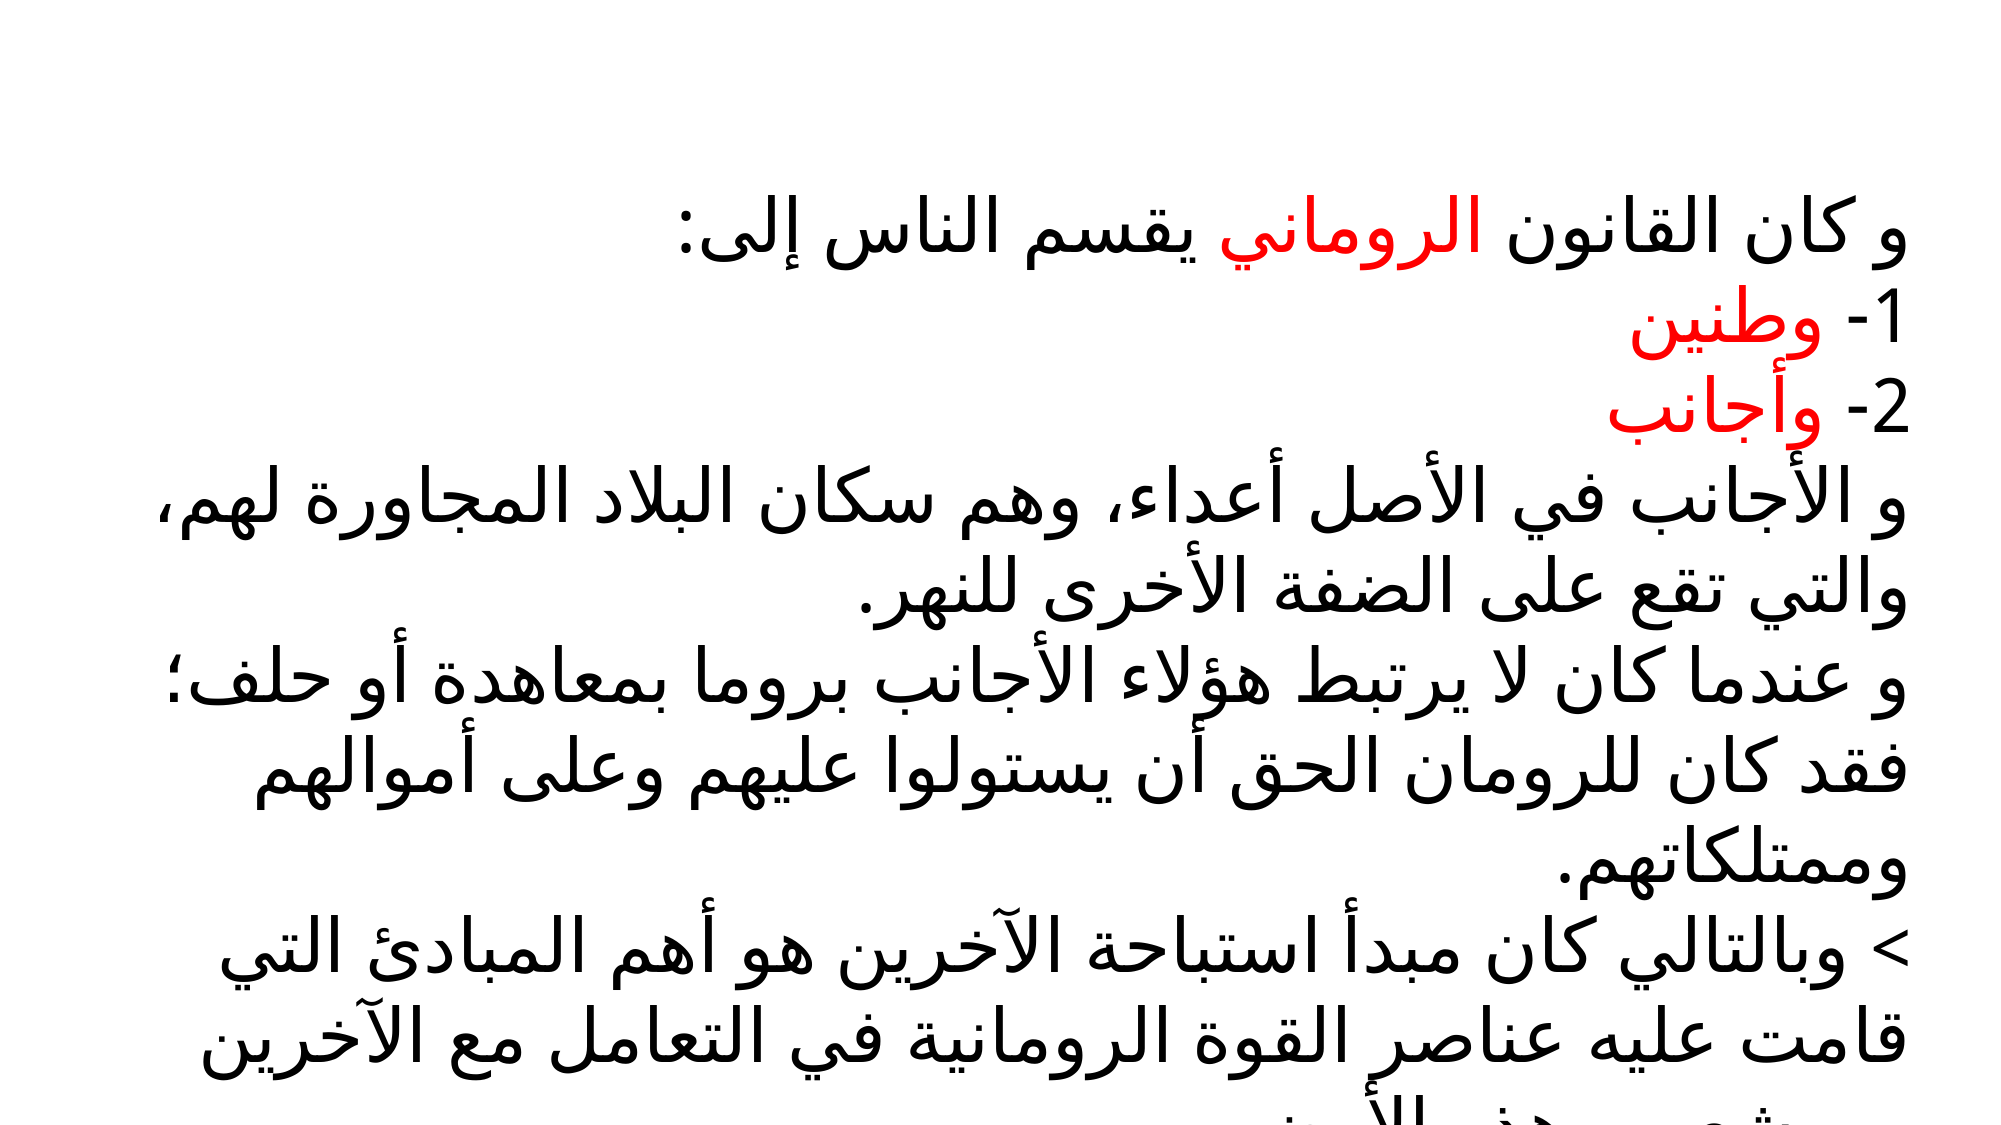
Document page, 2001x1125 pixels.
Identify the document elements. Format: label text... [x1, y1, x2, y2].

text_box و كان القانون الروماني يقسم الناس إلى: 1- وطنين 2- وأجانب و الأجانب في الأصل أعداء، وهم سكان البلاد المجاورة لهم، والتي تقع على الضفة الأخرى للنهر. و عندما كان لا يرتبط هؤلاء الأجانب بروما بمعاهدة أو حلف؛ فقد كان للرومان الحق أن يستولوا عليهم وعلى أموالهم وممتلكاتهم. > وبالتالي كان مبدأ استباحة الآخرين هو أهم المبادئ التي قامت عليه عناصر القوة الرومانية في التعامل مع الآخرين من شعوب هذه الأرض. [90, 170, 1928, 1125]
